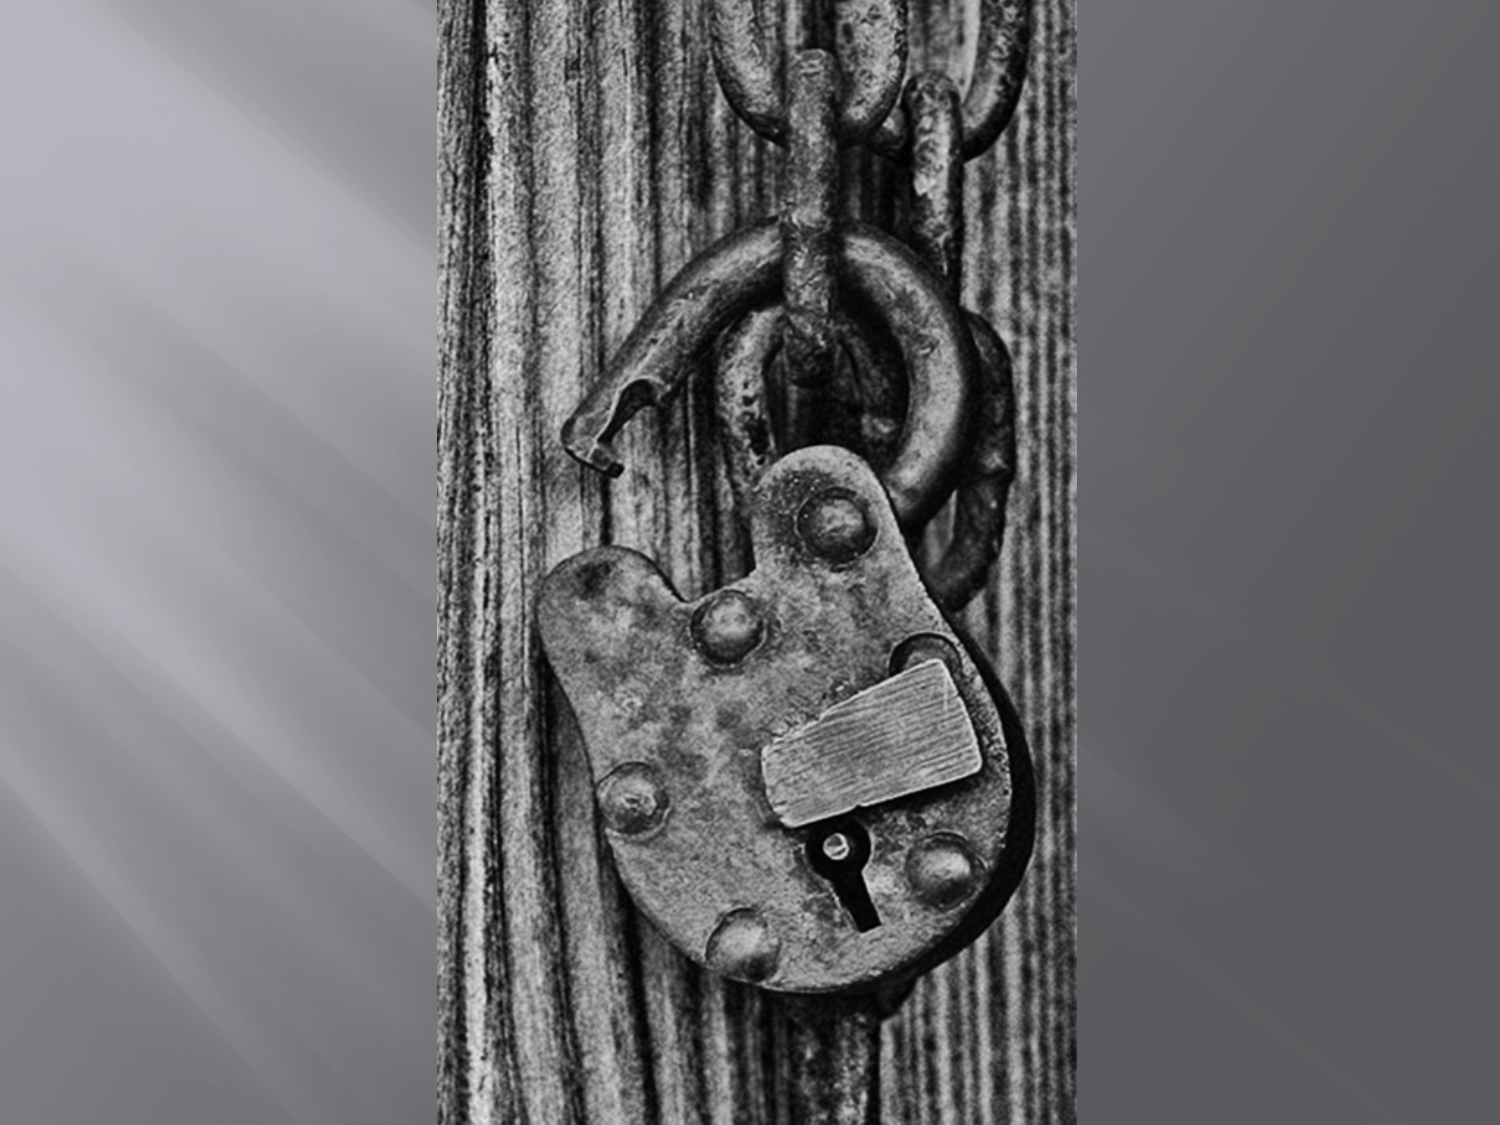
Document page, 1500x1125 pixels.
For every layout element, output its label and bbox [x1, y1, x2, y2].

list [437, 0, 1077, 1125]
